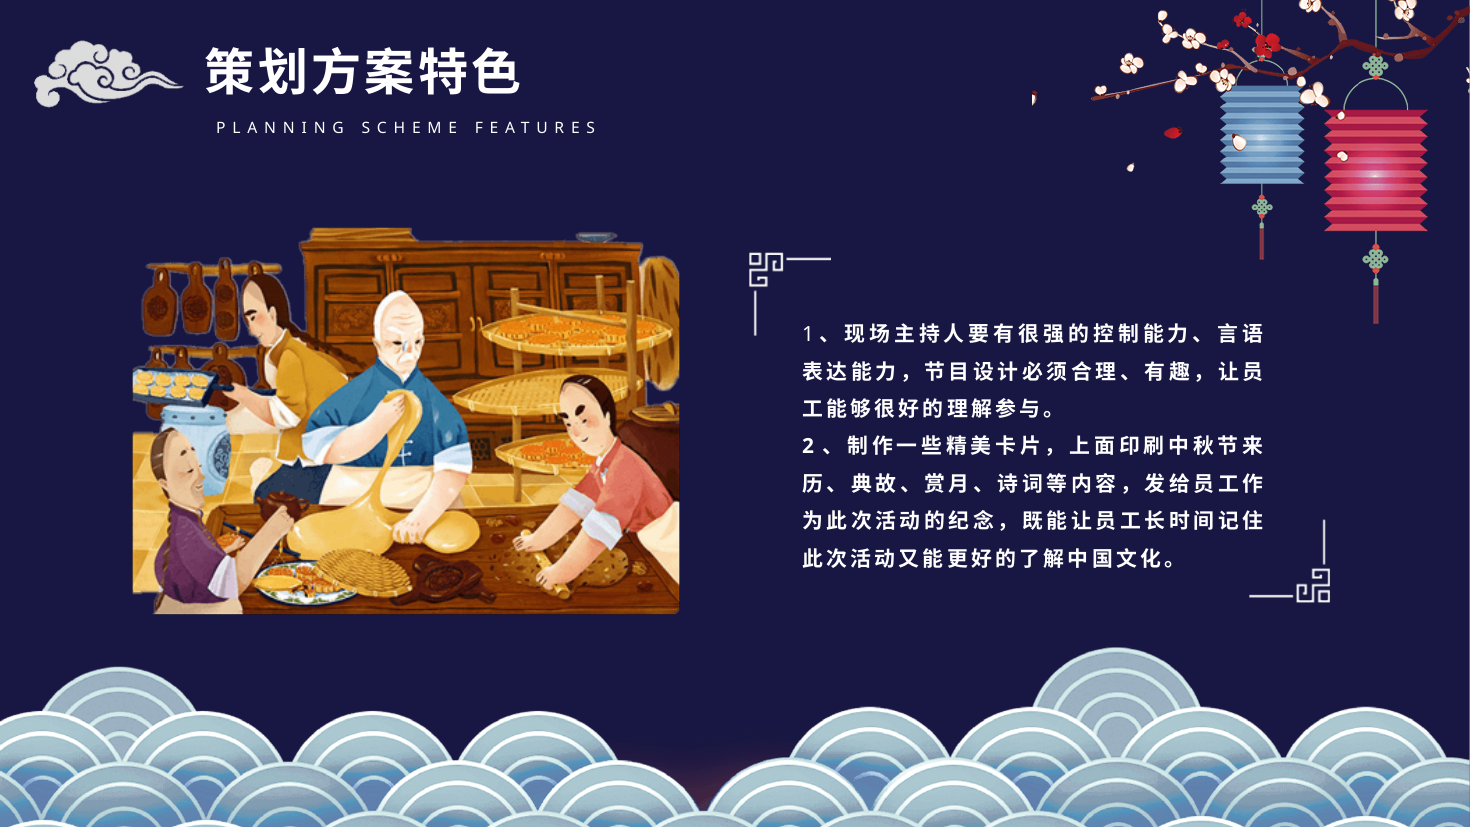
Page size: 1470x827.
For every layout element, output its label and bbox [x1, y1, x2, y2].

picture [1249, 513, 1339, 613]
picture [740, 242, 831, 342]
text_box [0, 0, 1470, 827]
picture [127, 87, 684, 827]
